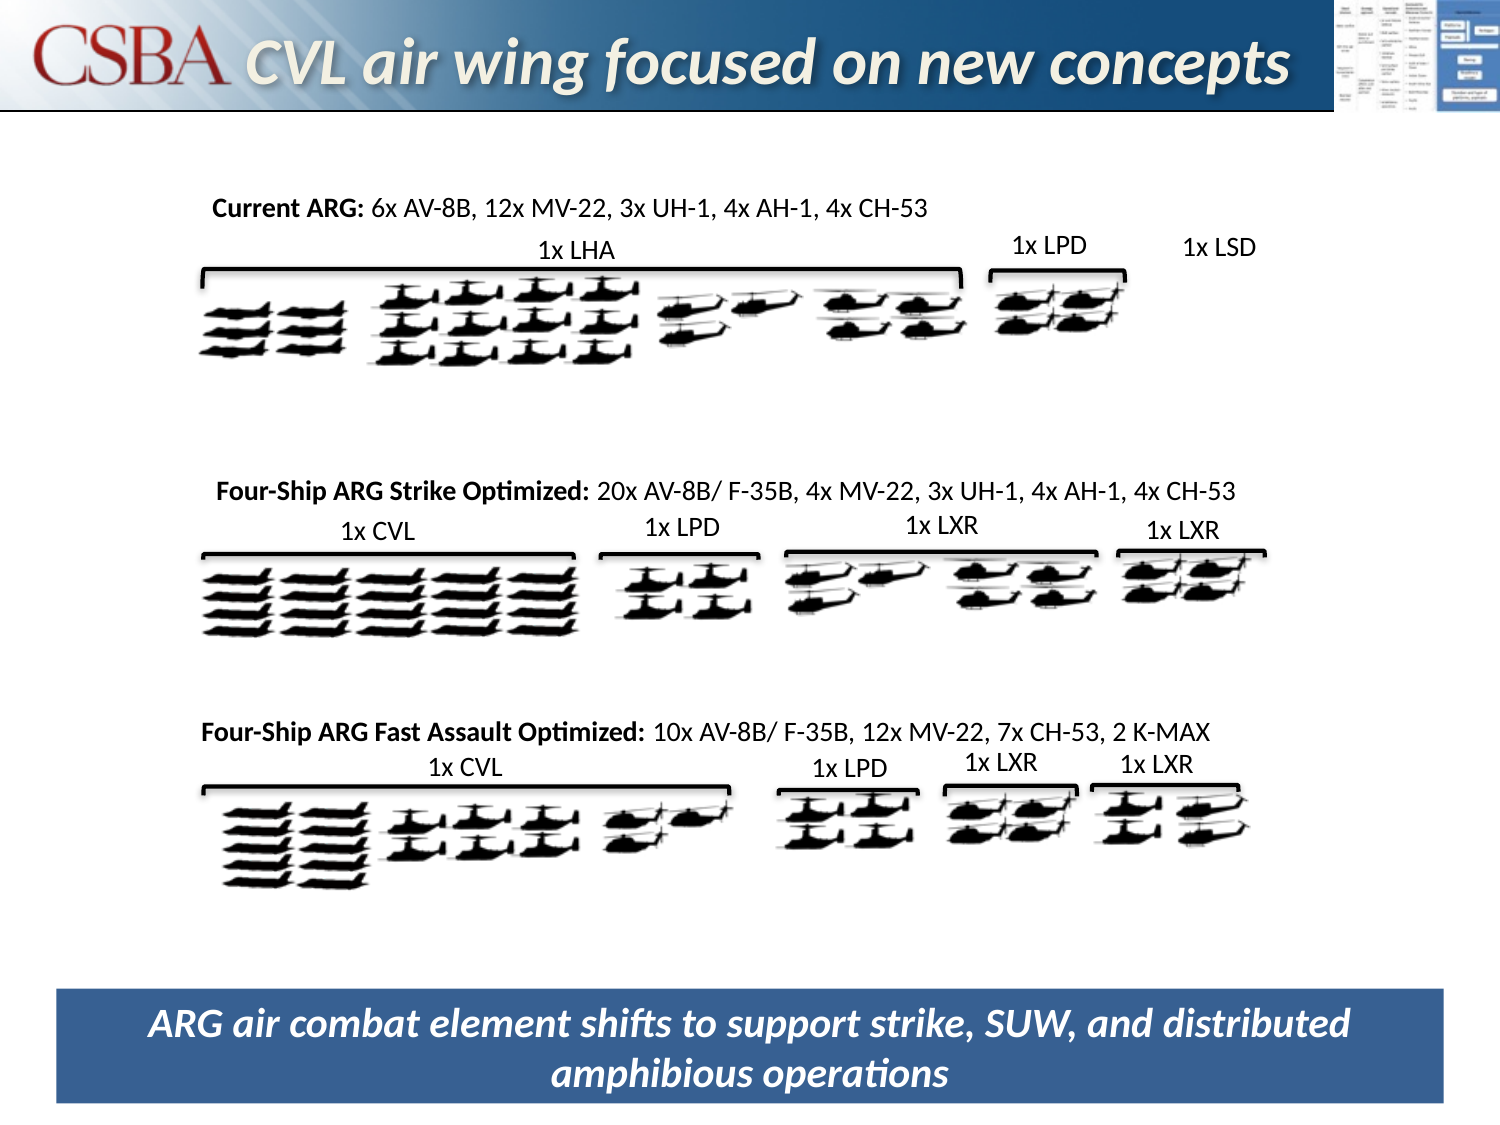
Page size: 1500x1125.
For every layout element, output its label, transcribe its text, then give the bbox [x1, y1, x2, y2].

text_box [365, 273, 642, 370]
text_box 1x LHA [522, 224, 673, 265]
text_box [195, 299, 349, 361]
text_box [200, 266, 964, 289]
text_box 1x CVL [412, 740, 536, 783]
text_box [988, 268, 1127, 283]
text_box [1256, 548, 1267, 558]
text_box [938, 555, 1102, 615]
picture [1092, 788, 1165, 848]
text_box [784, 549, 1099, 558]
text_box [1174, 791, 1251, 849]
title CVL air wing focused on new concepts [203, 3, 1329, 113]
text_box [774, 741, 918, 854]
picture [0, 0, 1500, 114]
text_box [944, 789, 1081, 848]
text_box 1x LXR [949, 736, 1055, 782]
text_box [202, 775, 396, 929]
text_box 1x LSD [1167, 220, 1273, 270]
text_box ARG air combat element shifts to support strike, SUW, and distributed amphibious operations [56, 988, 1444, 1104]
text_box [613, 559, 754, 624]
text_box 1x CVL [325, 505, 464, 538]
text_box Four-Ship ARG Strike Optimized: 20x AV-8B/ F-35B, 4x MV-22, 3x UH-1, 4x AH-1, 4x CH-53 [201, 464, 1328, 514]
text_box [183, 540, 604, 676]
text_box 1x LXR [1104, 738, 1210, 781]
text_box [608, 552, 761, 560]
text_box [400, 801, 583, 865]
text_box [600, 798, 737, 857]
text_box [1089, 782, 1241, 792]
text_box [400, 784, 732, 796]
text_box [992, 279, 1129, 339]
text_box [942, 783, 1079, 789]
text_box Current ARG: 6x AV-8B, 12x MV-22, 3x UH-1, 4x AH-1, 4x CH-53 [197, 181, 1445, 265]
text_box 1x LXR [1130, 504, 1237, 546]
text_box 1x LPD [996, 218, 1110, 267]
text_box Four-Ship ARG Fast Assault Optimized: 10x AV-8B/ F-35B, 12x MV-22, 7x CH-53, 2 K-MAX [186, 705, 1313, 755]
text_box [808, 286, 972, 346]
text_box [1119, 548, 1256, 608]
text_box 1x LXR [889, 498, 995, 548]
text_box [784, 559, 931, 617]
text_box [655, 288, 804, 349]
text_box 1x LPD [629, 501, 736, 550]
